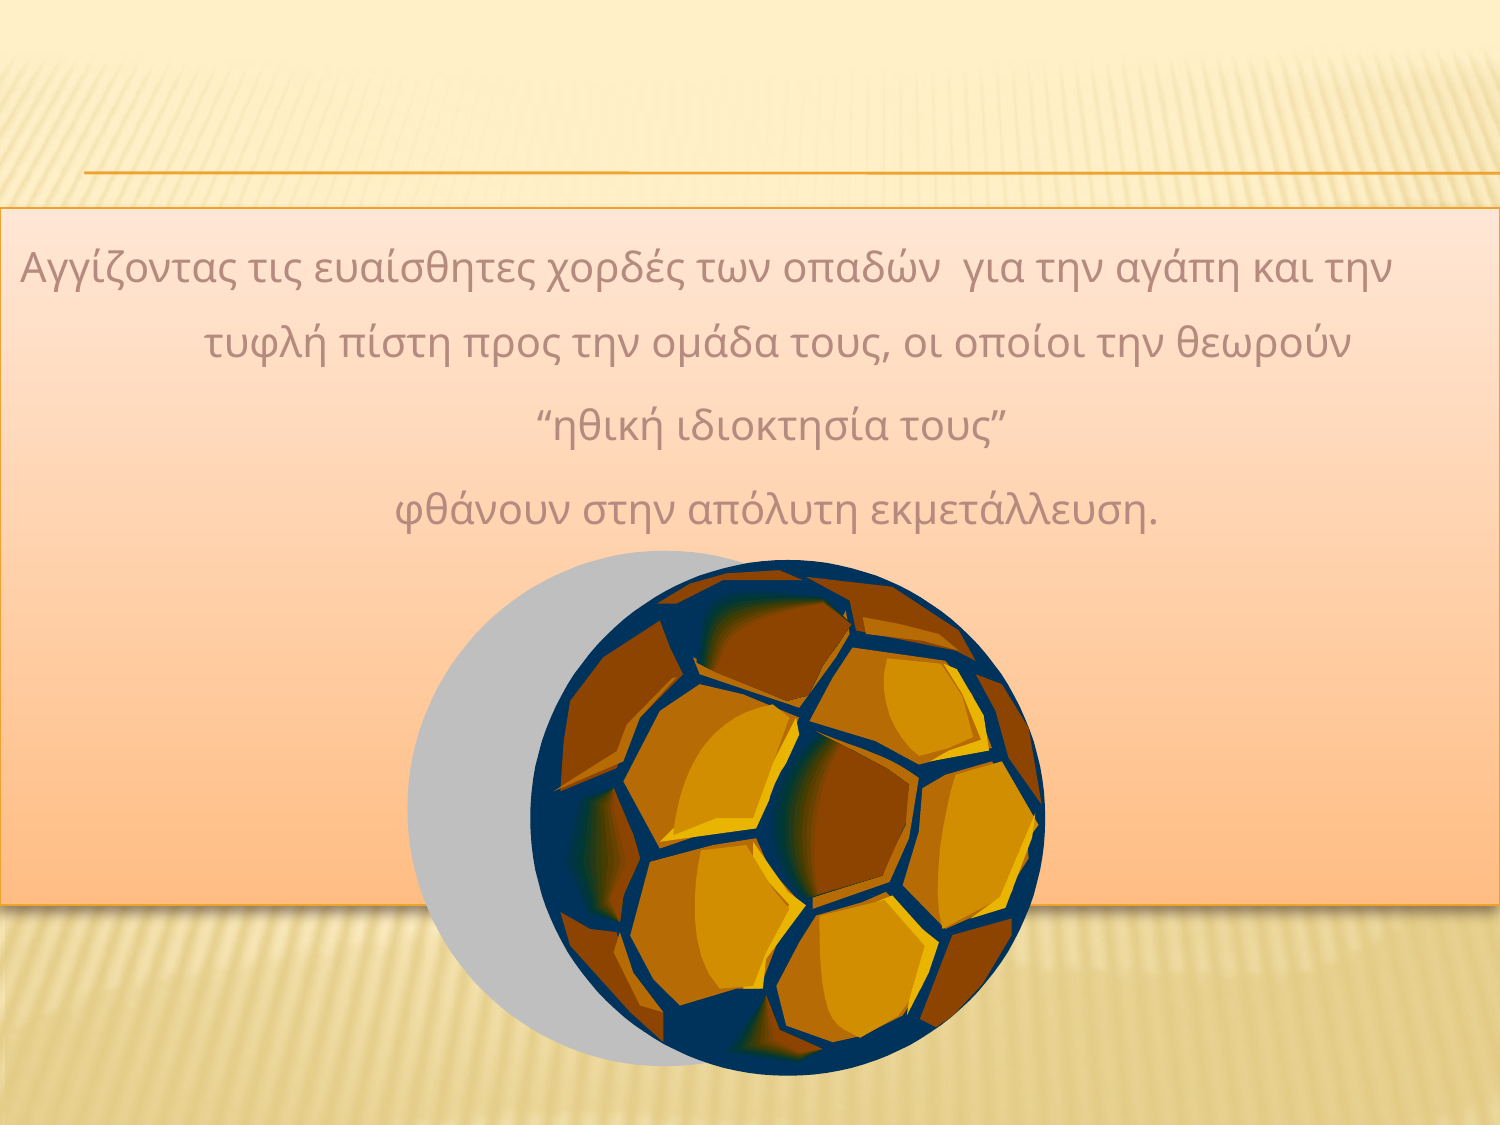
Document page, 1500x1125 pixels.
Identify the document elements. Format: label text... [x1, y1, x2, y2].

list Αγγίζοντας τις ευαίσθητες χορδές των οπαδών για την αγάπη και την τυφλή πίστη προς την ομάδα τους, οι οποίοι την θεωρούν “ηθική ιδιοκτησία τους” φθάνουν στην απόλυτη εκμετάλλευση. [0, 207, 1500, 906]
picture [407, 550, 1046, 1076]
